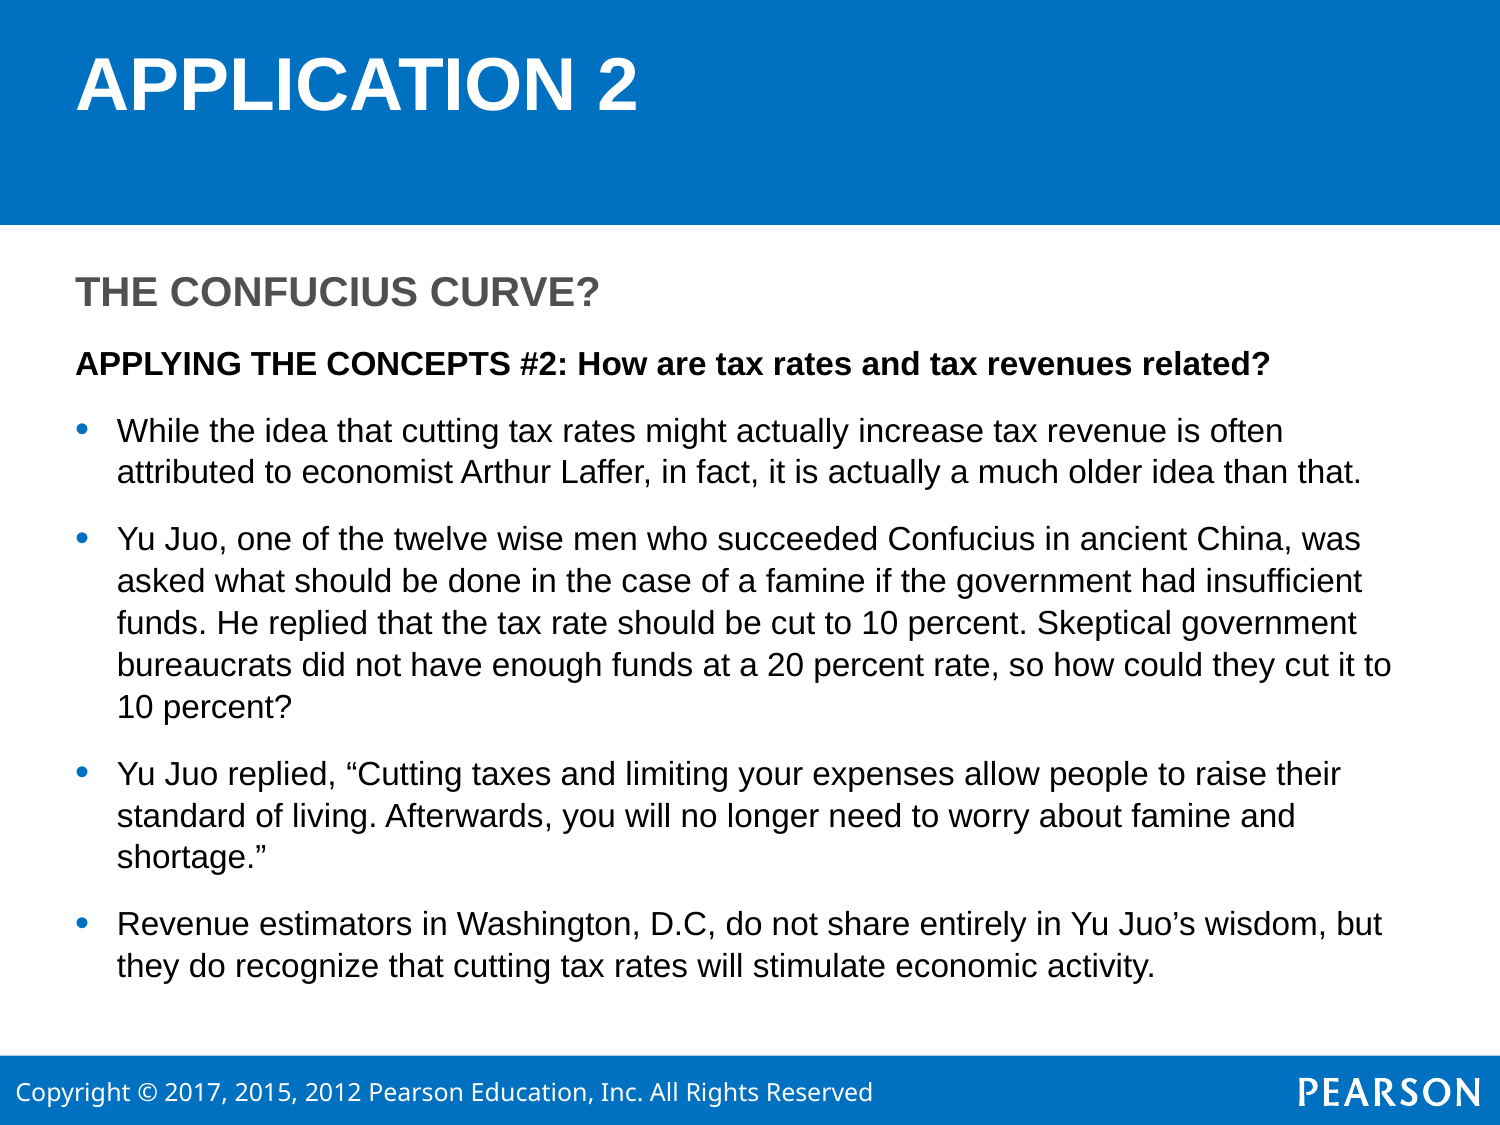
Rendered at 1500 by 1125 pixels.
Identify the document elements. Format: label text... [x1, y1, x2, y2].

title APPLICATION 2 [75, 35, 1425, 216]
list THE CONFUCIUS CURVE? APPLYING THE CONCEPTS #2: How are tax rates and tax revenues related? While the idea that cutting tax rates might actually increase tax revenue is often attributed to economist Arthur Laffer, in fact, it is actually a much older idea than that. Yu Juo, one of the twelve wise men who succeeded Confucius in ancient China, was asked what should be done in the case of a famine if the government had insufficient funds. He replied that the tax rate should be cut to 10 percent. Skeptical government bureaucrats did not have enough funds at a 20 percent rate, so how could they cut it to 10 percent? Yu Juo replied, “Cutting taxes and limiting your expenses allow people to raise their standard of living. Afterwards, you will no longer need to worry about famine and shortage.” Revenue estimators in Washington, D.C, do not share entirely in Yu Juo’s wisdom, but they do recognize that cutting tax rates will stimulate economic activity. [75, 262, 1425, 1005]
